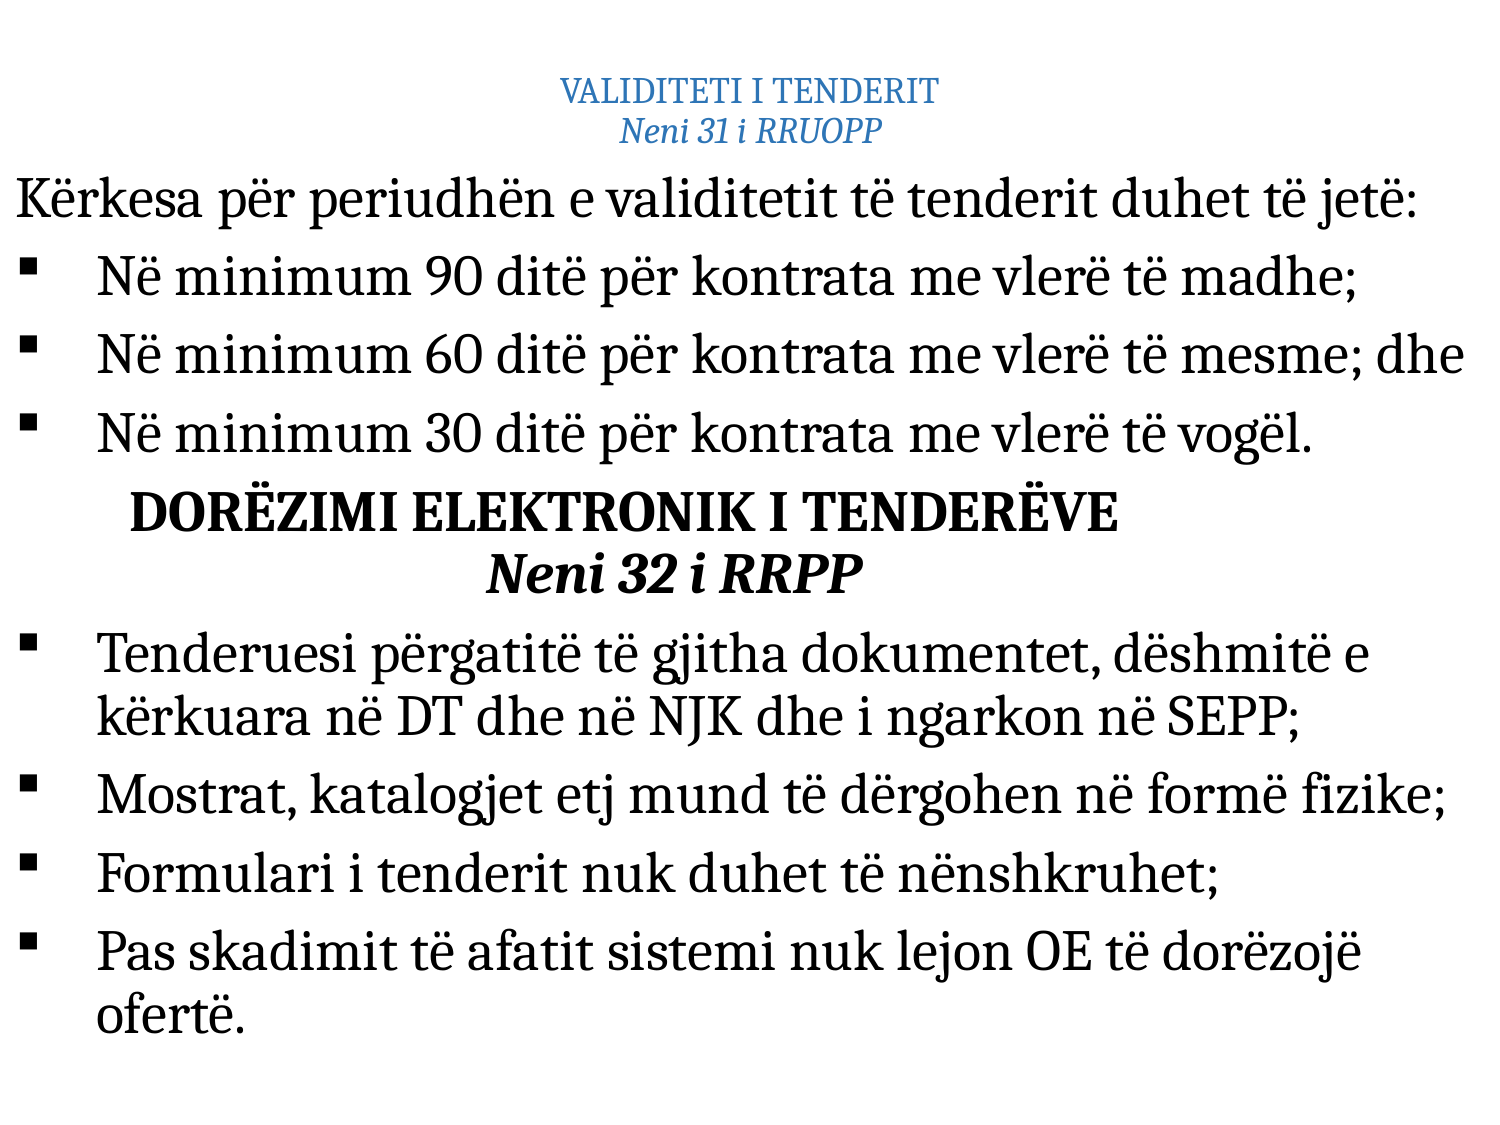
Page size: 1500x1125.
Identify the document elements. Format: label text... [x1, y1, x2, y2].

title VALIDITETI I TENDERIT Neni 31 i RRUOPP [112, 58, 1388, 159]
subtitle Kërkesa për periudhën e validitetit të tenderit duhet të jetë: Në minimum 90 ditë për kontrata me vlerë të madhe; Në minimum 60 ditë për kontrata me vlerë të mesme; dhe Në minimum 30 ditë për kontrata me vlerë të vogël. DORËZIMI ELEKTRONIK I TENDERËVE Neni 32 i RRPP Tenderuesi përgatitë të gjitha dokumentet, dëshmitë e kërkuara në DT dhe në NJK dhe i ngarkon në SEPP; Mostrat, katalogjet etj mund të dërgohen në formë fizike; Formulari i tenderit nuk duhet të nënshkruhet; Pas skadimit të afatit sistemi nuk lejon OE të dorëzojë ofertë. [0, 159, 1487, 1063]
